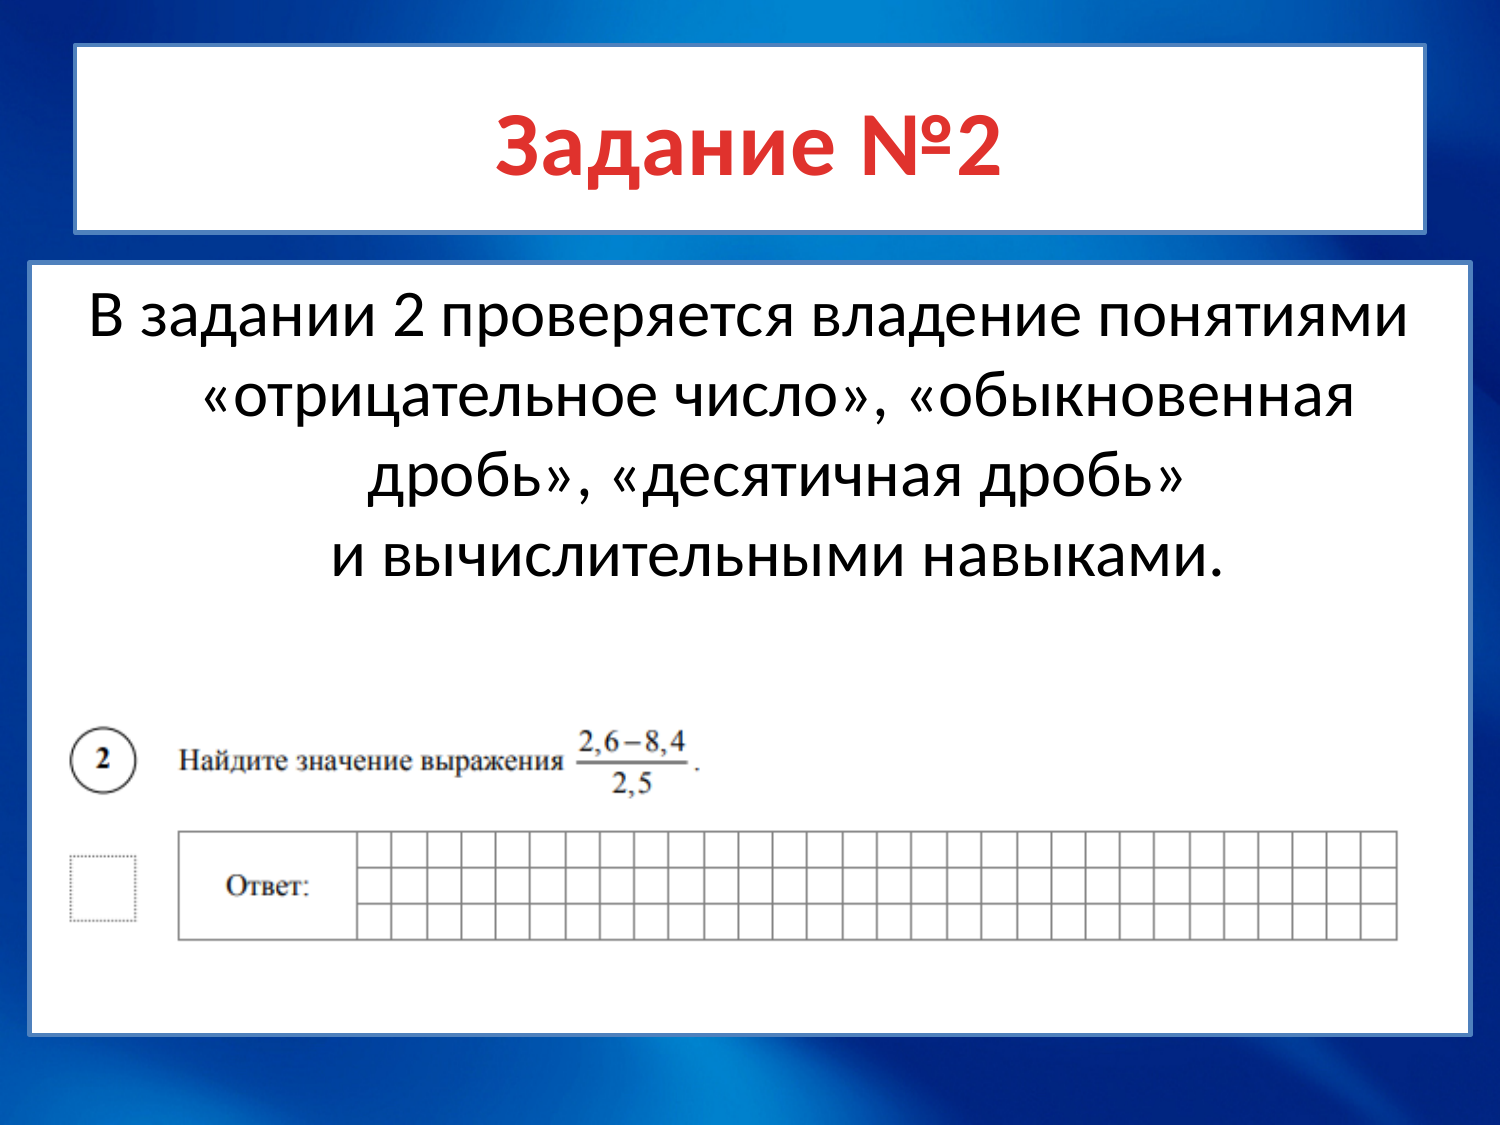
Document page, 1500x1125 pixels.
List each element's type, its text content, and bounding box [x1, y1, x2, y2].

picture [0, 0, 1500, 1125]
title Задание №2 [73, 43, 1427, 235]
list В задании 2 проверяется владение понятиями «отрицательное число», «обыкновенная дробь», «десятичная дробь» и вычислительными навыками. [27, 260, 1473, 1037]
